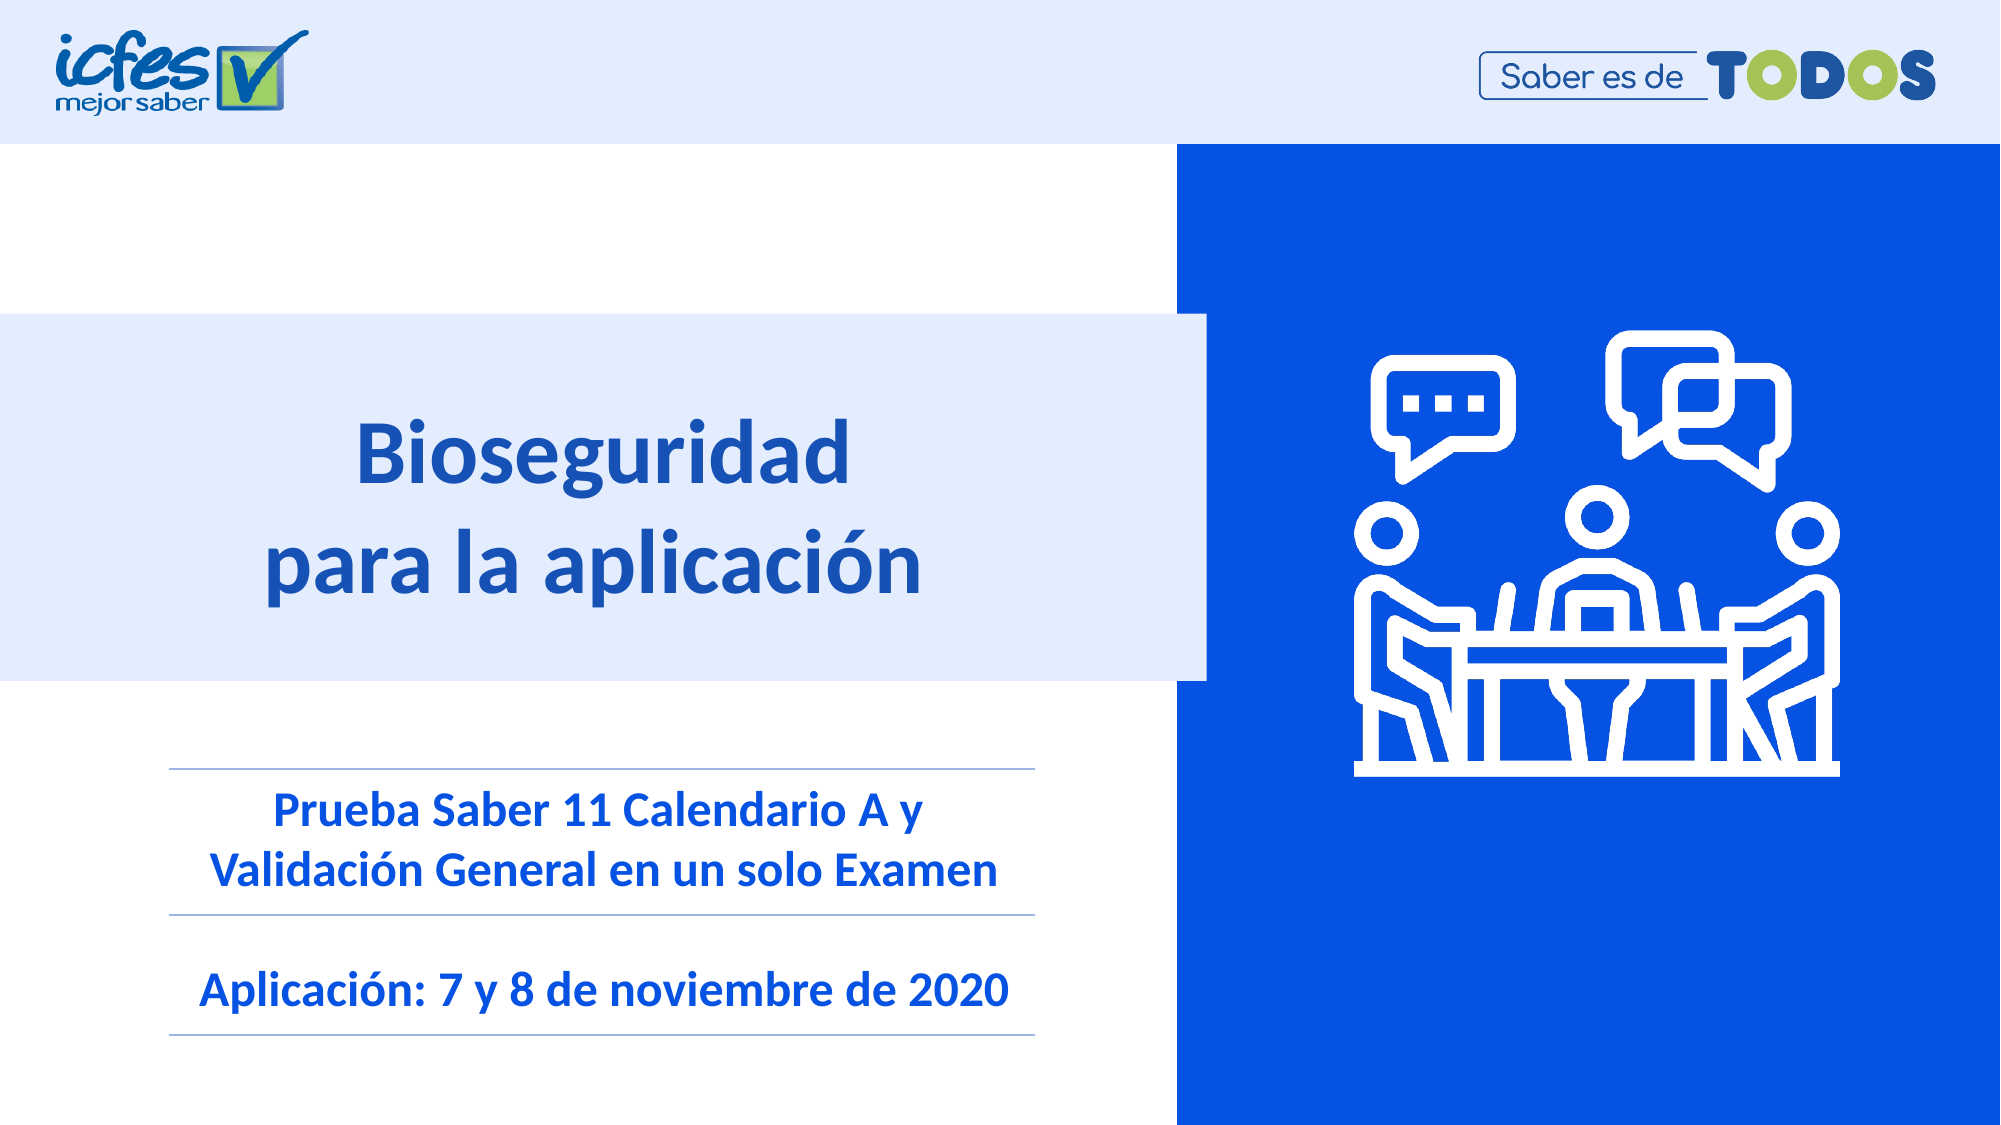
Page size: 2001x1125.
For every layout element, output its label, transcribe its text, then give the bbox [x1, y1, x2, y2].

picture [1353, 330, 1840, 777]
text_box Bioseguridad para la aplicación [43, 353, 1166, 650]
text_box Prueba Saber 11 Calendario A y Validación General en un solo Examen Aplicación: 7 y 8 de noviembre de 2020 [169, 769, 1040, 1016]
picture [1469, 39, 1946, 111]
picture [56, 29, 309, 116]
